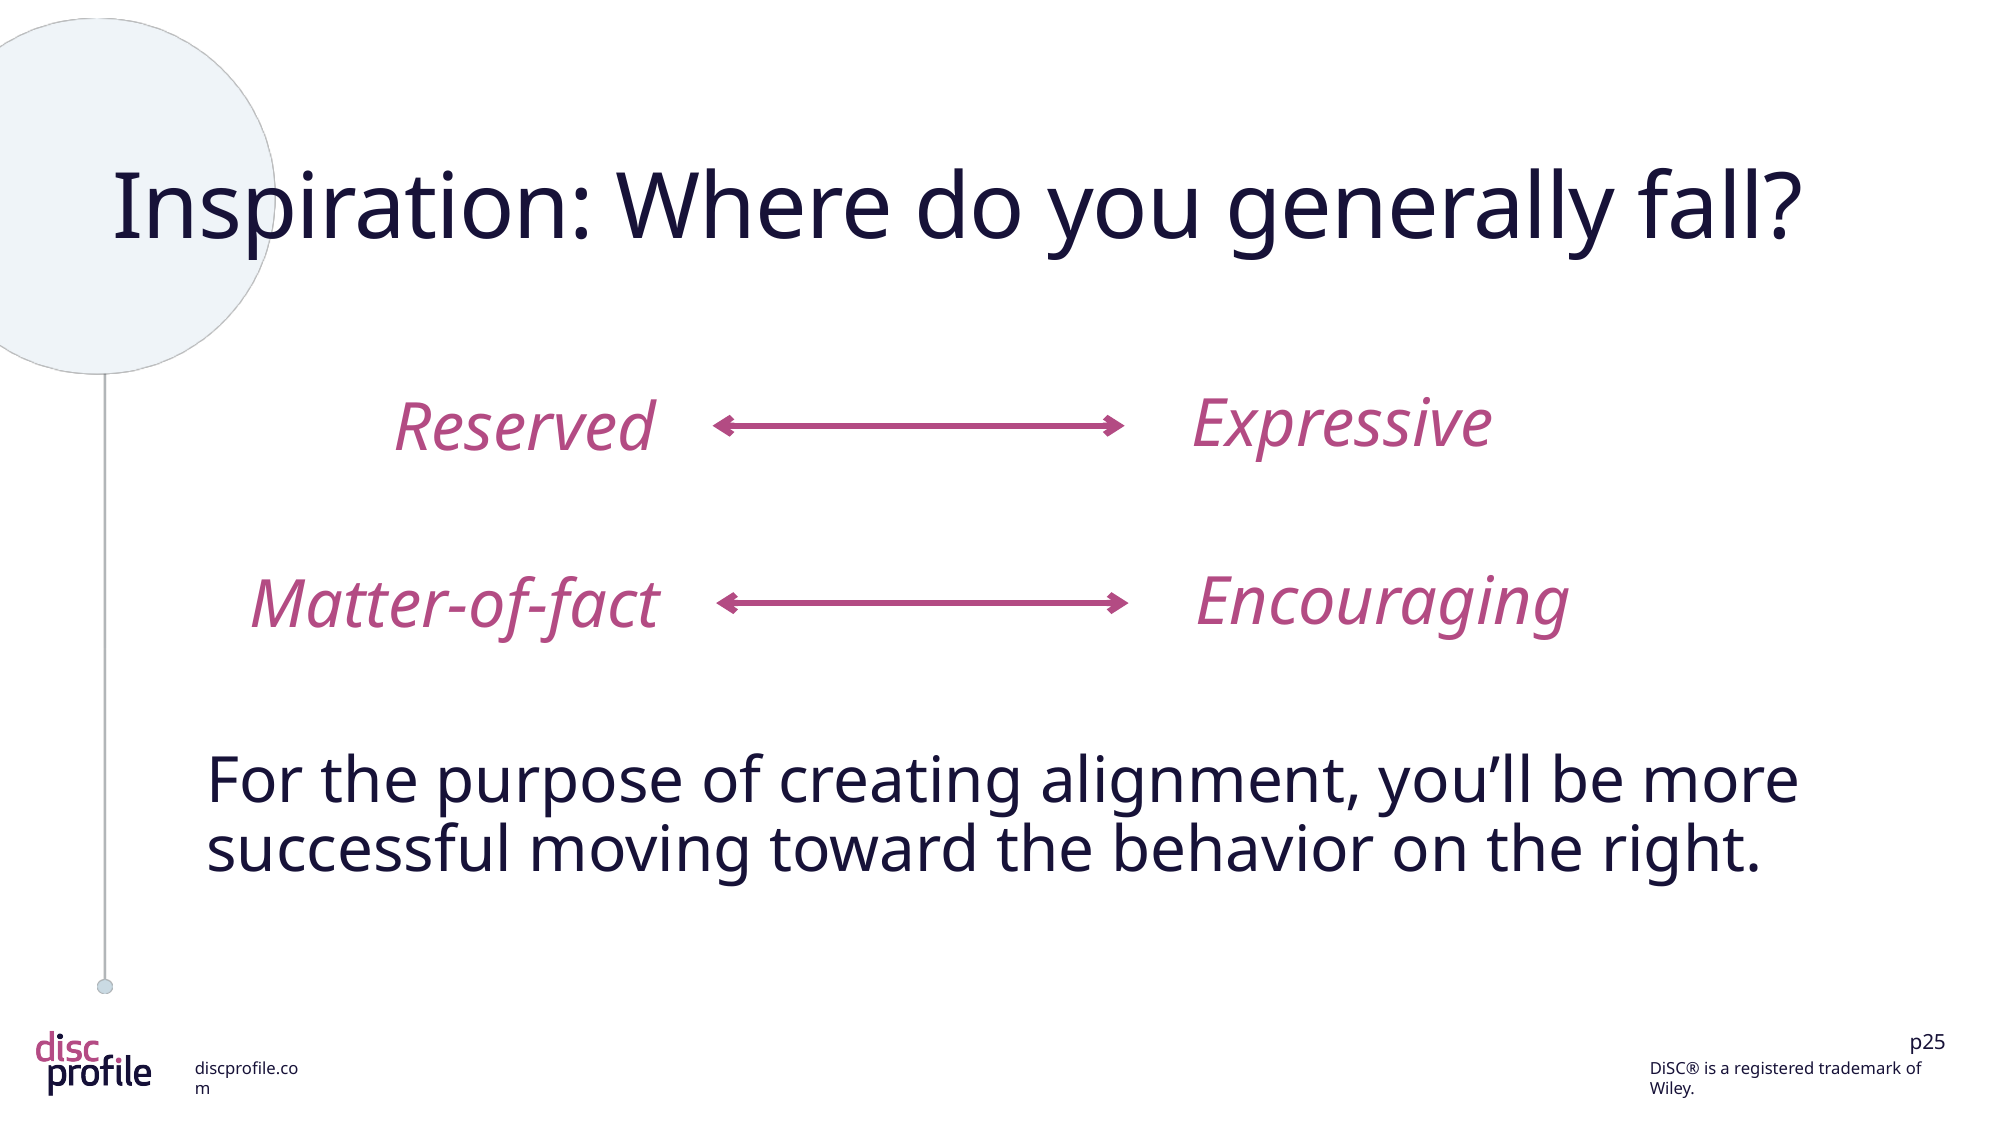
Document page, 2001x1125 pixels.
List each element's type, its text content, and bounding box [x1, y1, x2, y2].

picture [29, 1020, 158, 1106]
text_box Reserved [202, 384, 657, 517]
title Inspiration: Where do you generally fall? [97, 133, 1856, 265]
picture [0, 18, 276, 994]
text_box Expressive [1191, 381, 1699, 514]
list For the purpose of creating alignment, you’ll be more successful moving toward the behavior on the right. [206, 739, 1824, 953]
text_box Matter-of-fact [206, 562, 661, 694]
text_box Encouraging [1195, 559, 1702, 691]
